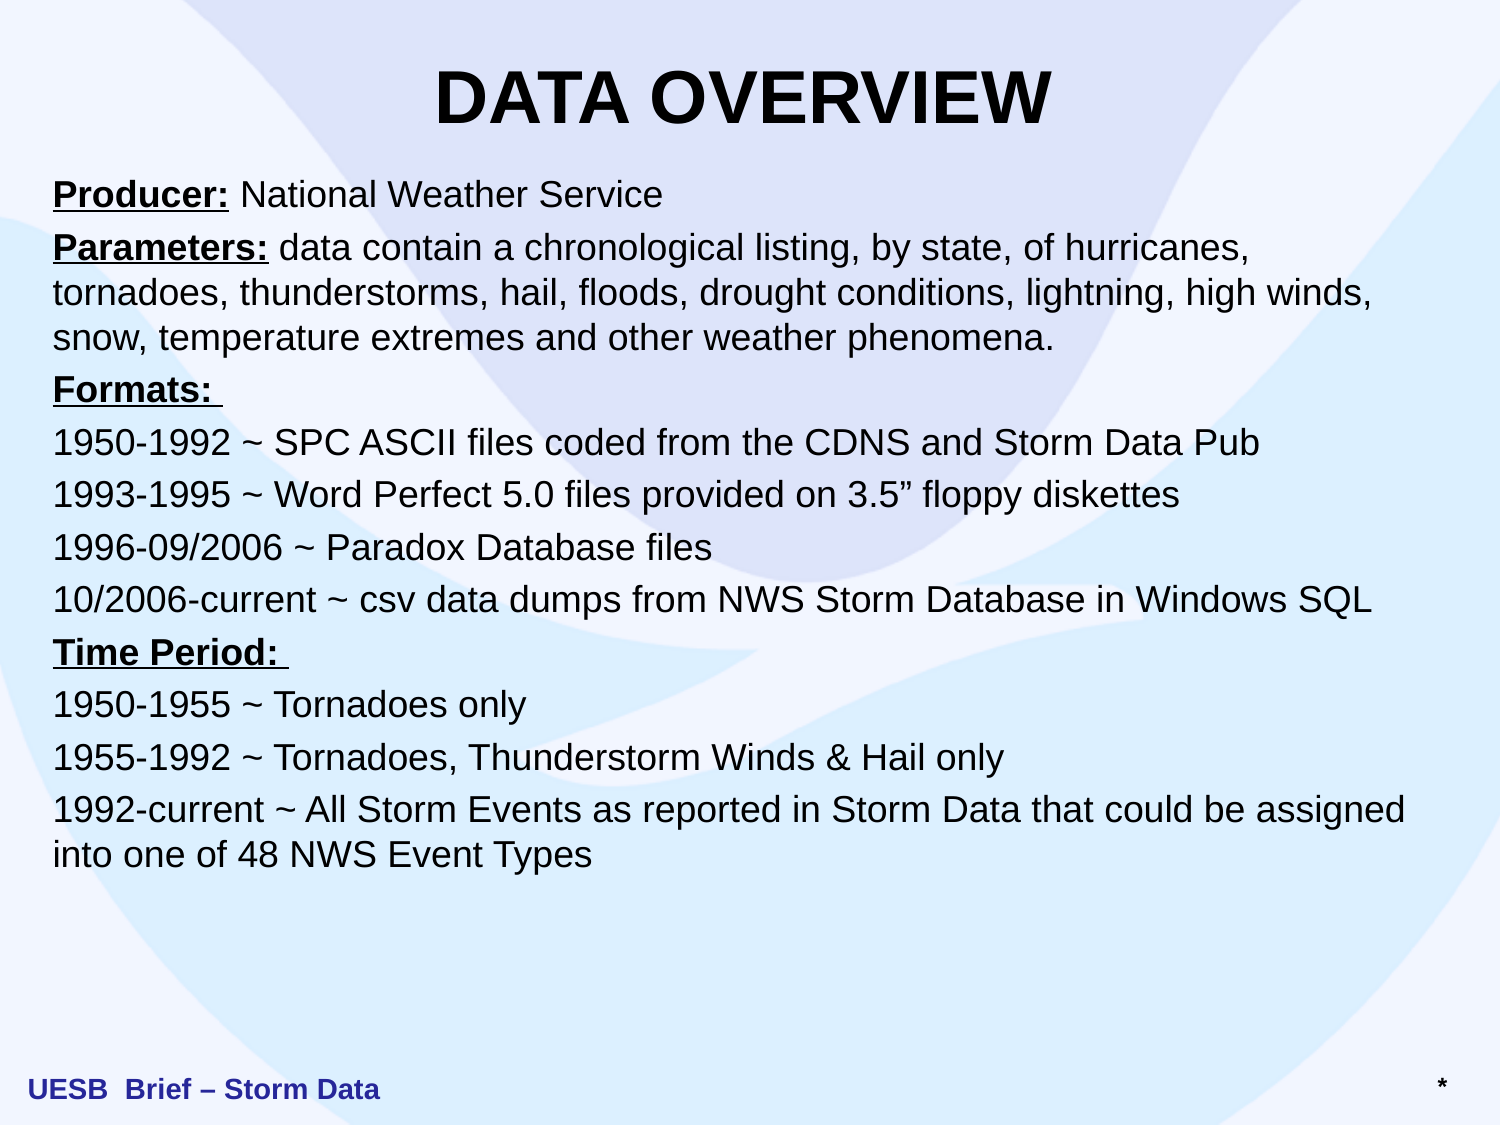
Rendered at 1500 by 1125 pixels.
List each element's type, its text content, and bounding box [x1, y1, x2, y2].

text_box * [1149, 1062, 1463, 1125]
picture [0, 0, 1500, 1125]
list Producer: National Weather Service Parameters: data contain a chronological listing, by state, of hurricanes, tornadoes, thunderstorms, hail, floods, drought conditions, lightning, high winds, snow, temperature extremes and other weather phenomena. Formats: 1950-1992 ~ SPC ASCII files coded from the CDNS and Storm Data Pub 1993-1995 ~ Word Perfect 5.0 files provided on 3.5” floppy diskettes 1996-09/2006 ~ Paradox Database files 10/2006-current ~ csv data dumps from NWS Storm Database in Windows SQL Time Period: 1950-1955 ~ Tornadoes only 1955-1992 ~ Tornadoes, Thunderstorm Winds & Hail only 1992-current ~ All Storm Events as reported in Storm Data that could be assigned into one of 48 NWS Event Types [37, 162, 1450, 1038]
text_box UESB Brief – Storm Data [12, 1062, 663, 1125]
title Data Overview [37, 24, 1450, 162]
